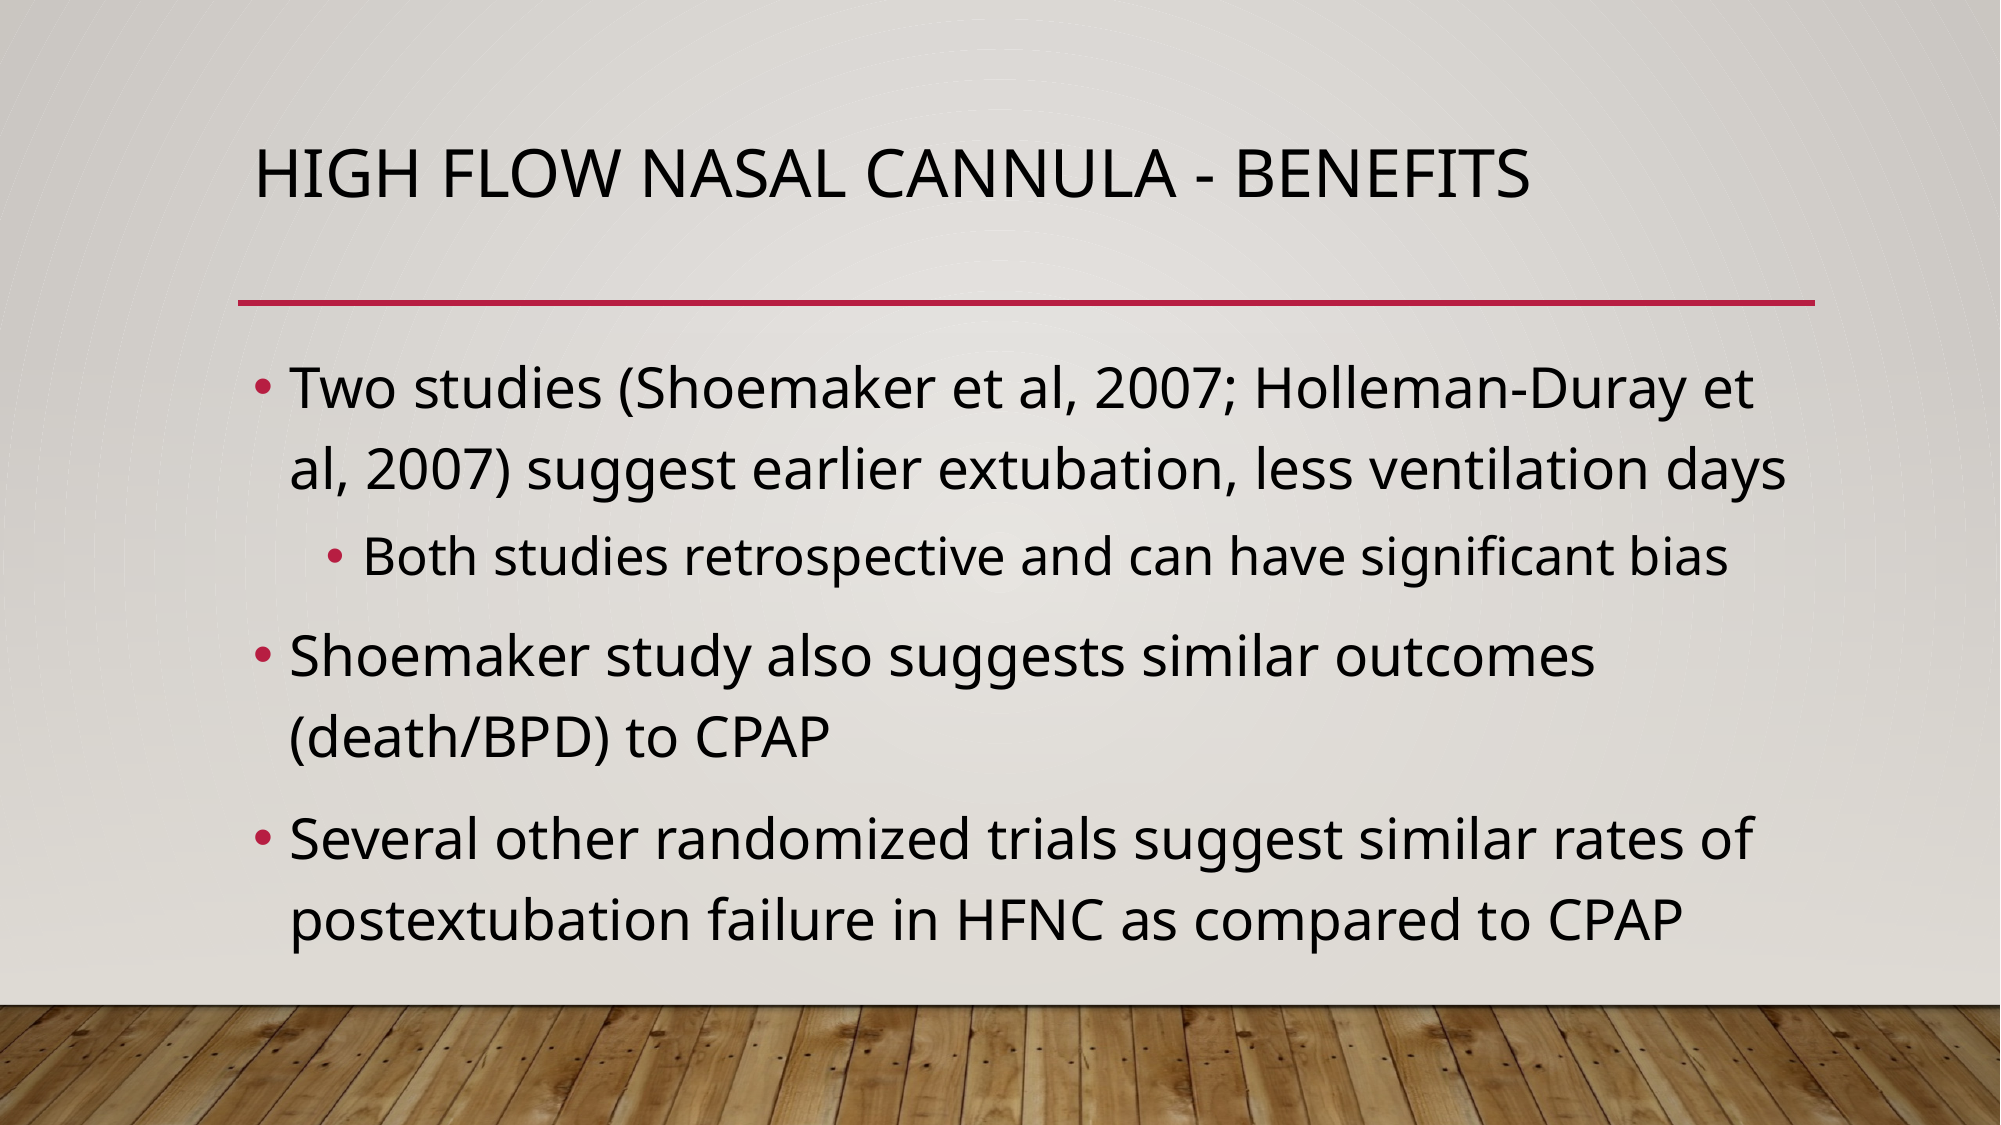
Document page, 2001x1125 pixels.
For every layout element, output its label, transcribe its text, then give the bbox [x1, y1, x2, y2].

picture [0, 1005, 2000, 1125]
title High flow nasal cannula - benefits [238, 131, 1814, 305]
list Two studies (Shoemaker et al, 2007; Holleman-Duray et al, 2007) suggest earlier extubation, less ventilation days Both studies retrospective and can have significant bias Shoemaker study also suggests similar outcomes (death/BPD) to CPAP Several other randomized trials suggest similar rates of postextubation failure in HFNC as compared to CPAP [238, 330, 1814, 988]
